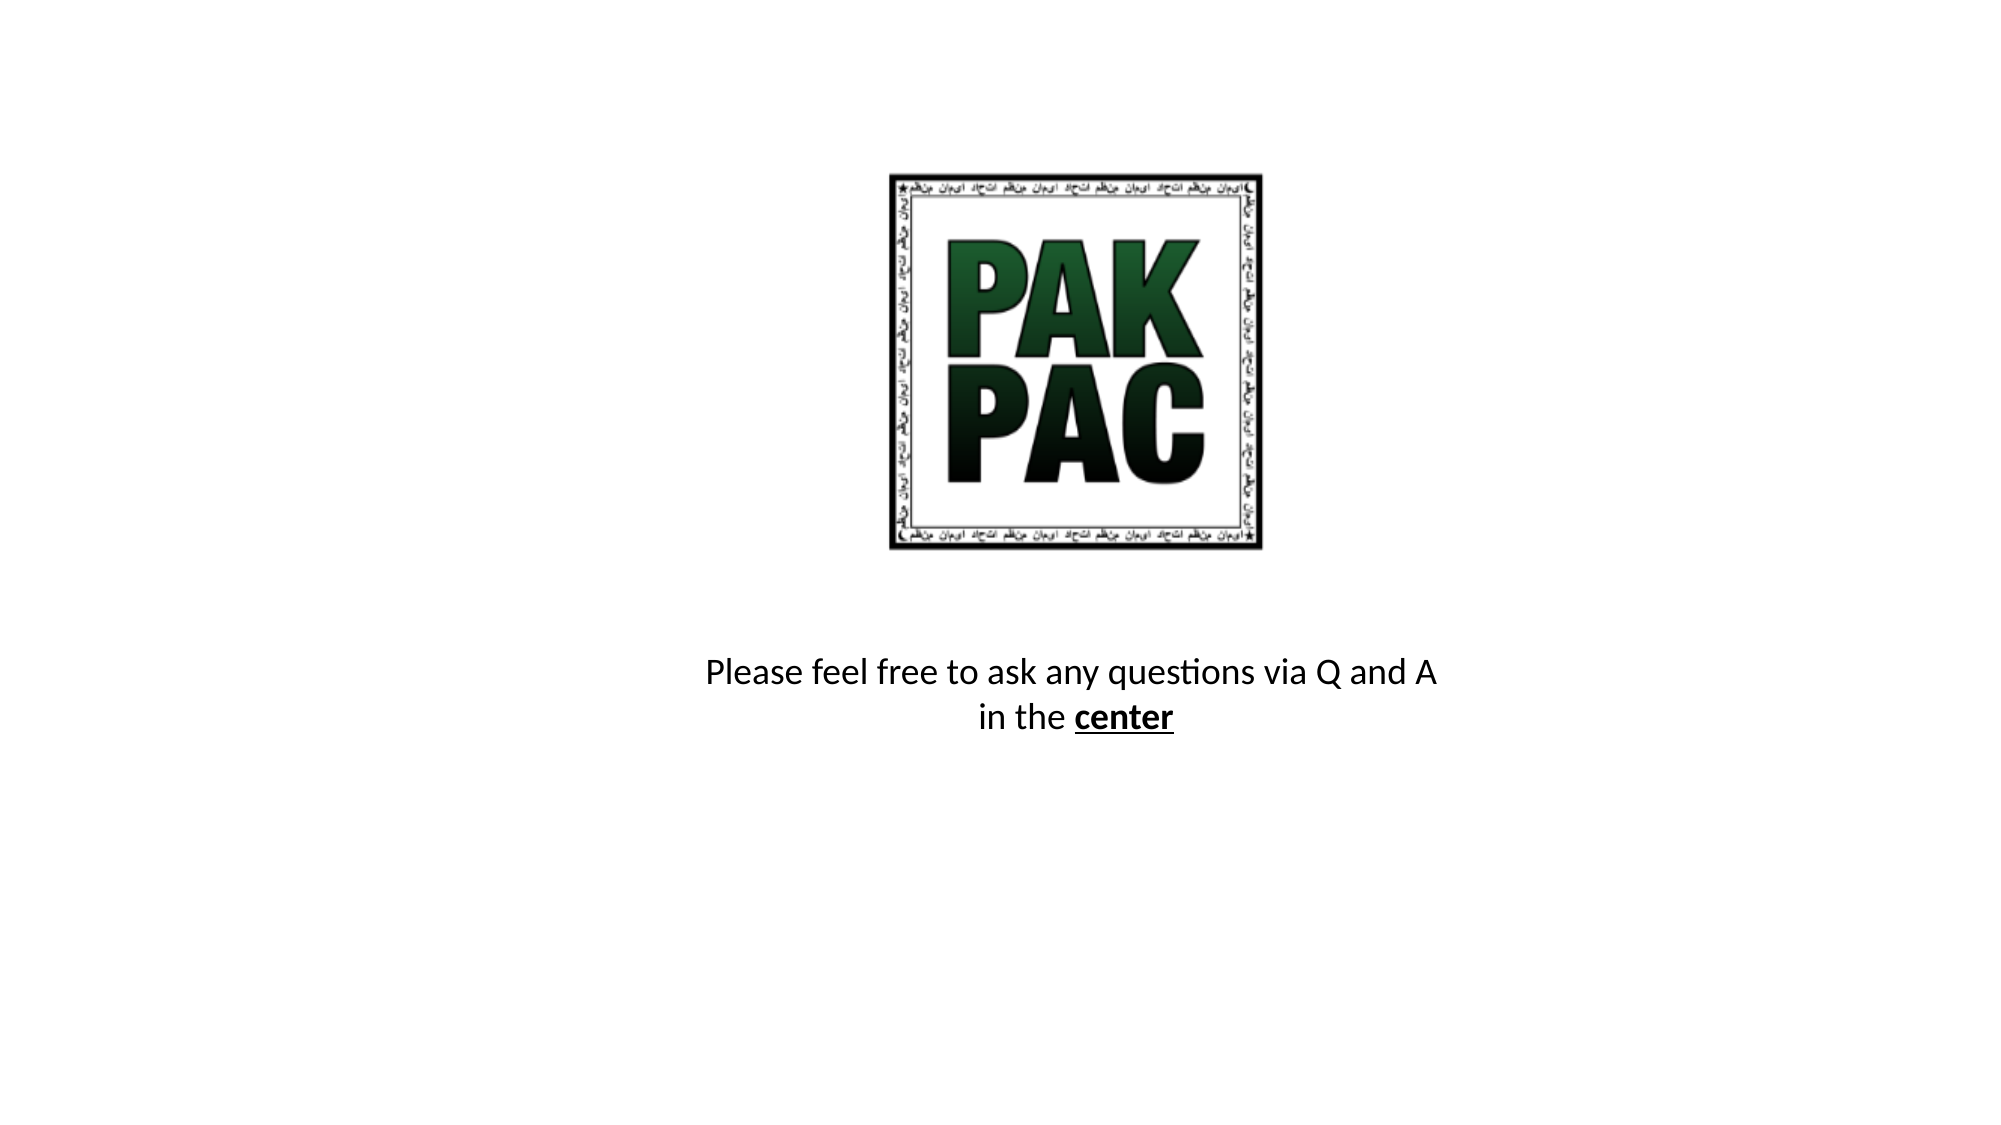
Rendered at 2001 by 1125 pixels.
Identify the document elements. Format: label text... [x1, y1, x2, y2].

text_box Please feel free to ask any questions via Q and A in the center [607, 594, 1545, 745]
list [876, 160, 1277, 563]
